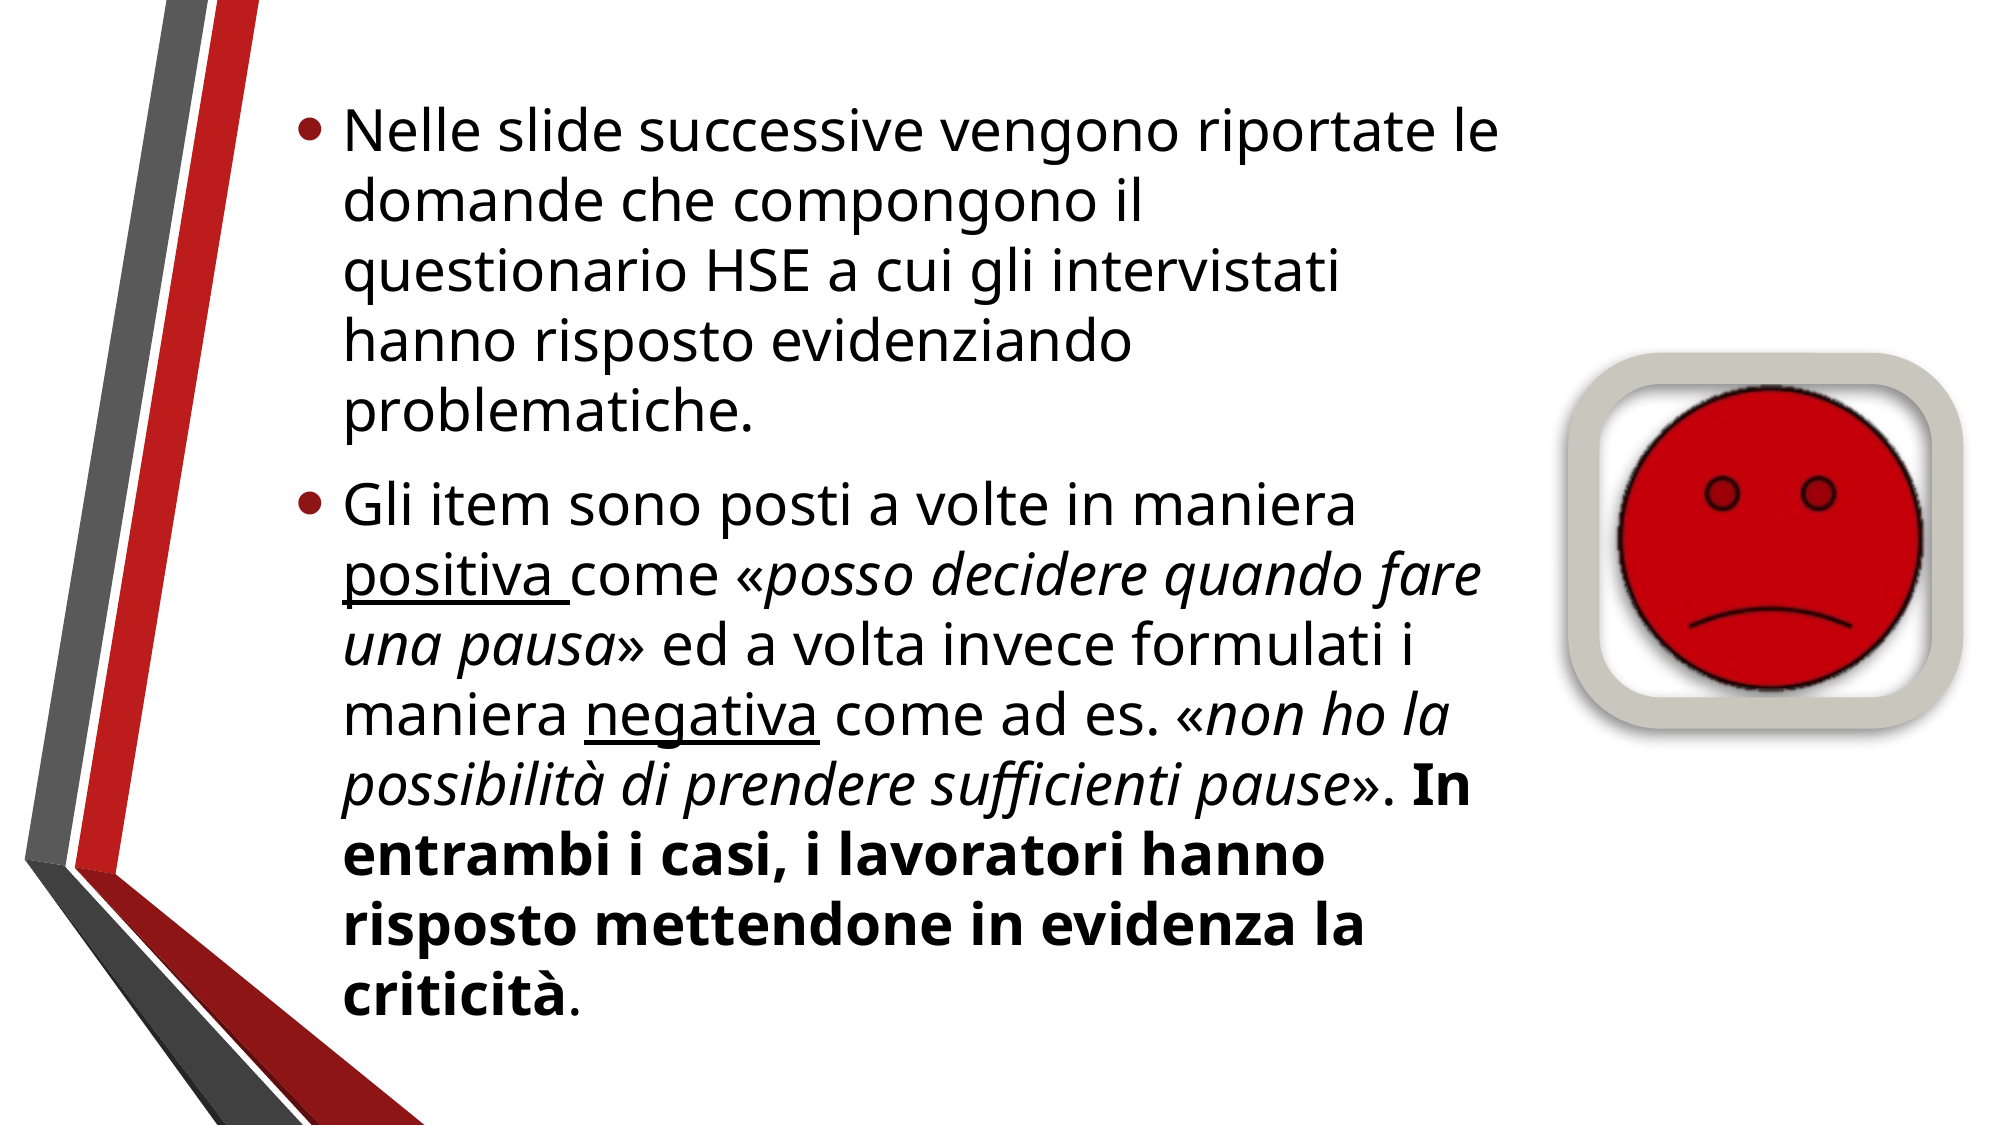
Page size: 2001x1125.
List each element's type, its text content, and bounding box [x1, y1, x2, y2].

list Nelle slide successive vengono riportate le domande che compongono il questionario HSE a cui gli intervistati hanno risposto evidenziando problematiche. Gli item sono posti a volte in maniera positiva come «posso decidere quando fare una pausa» ed a volta invece formulati i maniera negativa come ad es. «non ho la possibilità di prendere sufficienti pause». In entrambi i casi, i lavoratori hanno risposto mettendone in evidenza la criticità. [280, 241, 1518, 879]
picture [1583, 368, 1948, 714]
